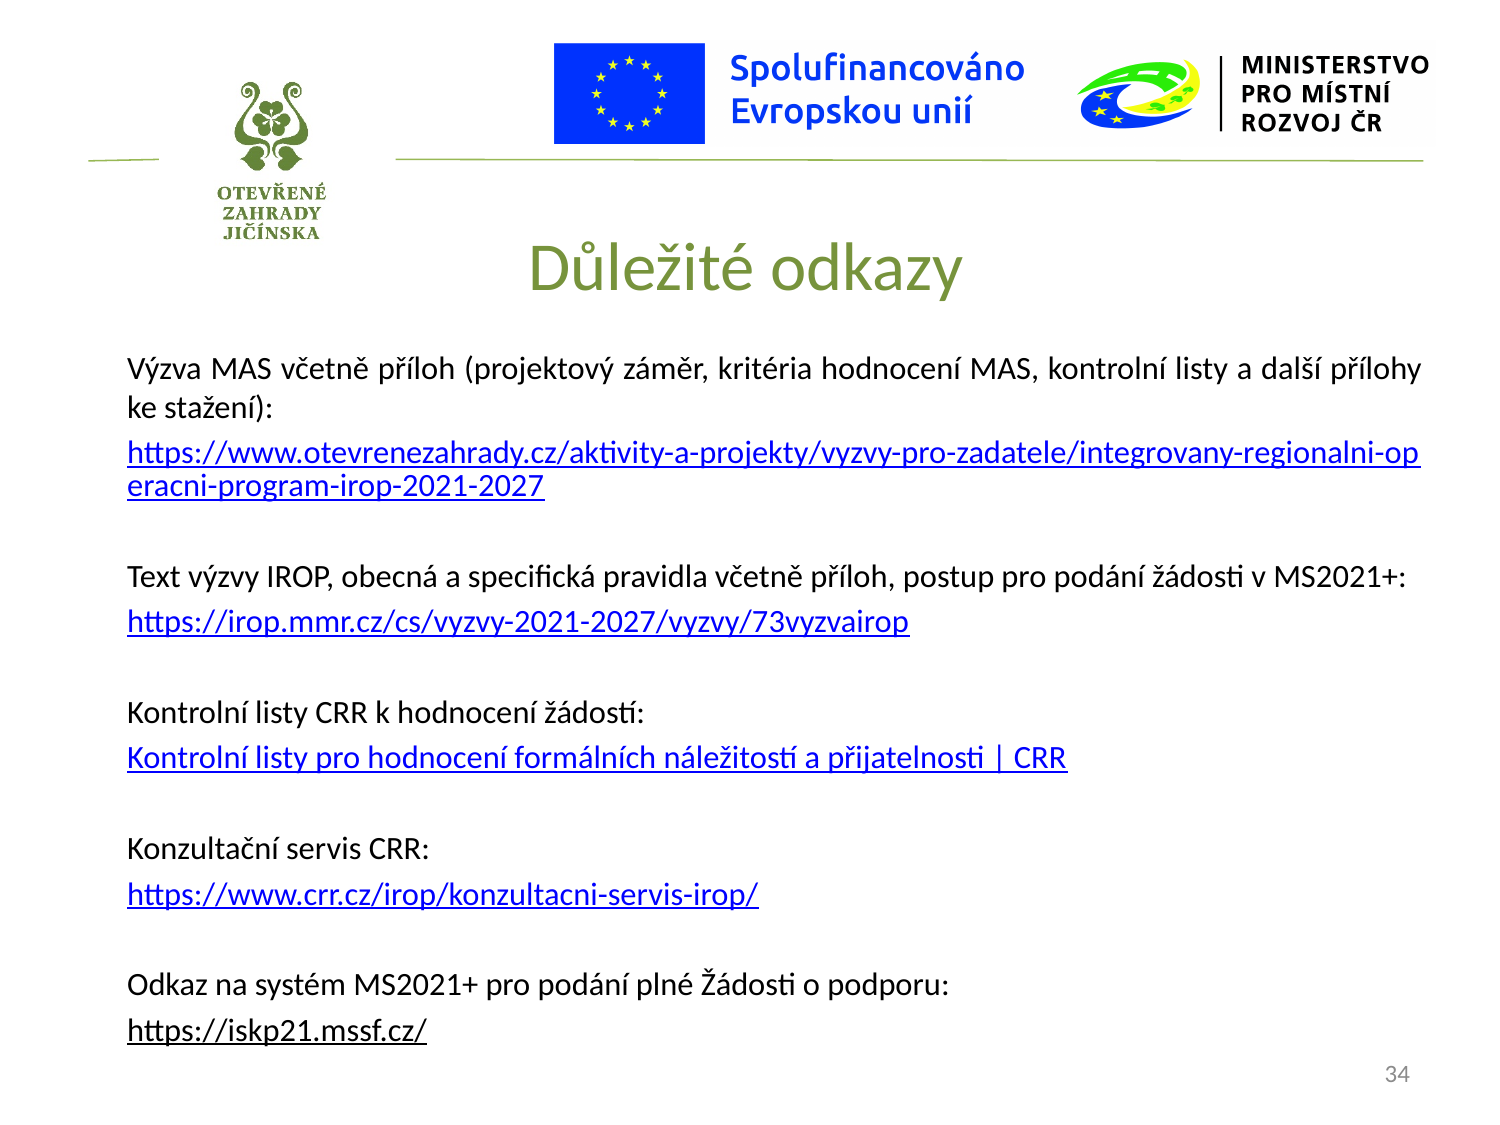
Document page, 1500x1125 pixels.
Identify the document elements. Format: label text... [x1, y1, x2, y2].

picture [159, 48, 384, 274]
picture [550, 39, 1436, 148]
list Výzva MAS včetně příloh (projektový záměr, kritéria hodnocení MAS, kontrolní listy a další přílohy ke stažení): https://www.otevrenezahrady.cz/aktivity-a-projekty/vyzvy-pro-zadatele/integrovany-regionalni-operacni-program-irop-2021-2027 Text výzvy IROP, obecná a specifická pravidla včetně příloh, postup pro podání žádosti v MS2021+: https://irop.mmr.cz/cs/vyzvy-2021-2027/vyzvy/73vyzvairop Kontrolní listy CRR k hodnocení žádostí: Kontrolní listy pro hodnocení formálních náležitostí a přijatelnosti | CRR Konzultační servis CRR: https://www.crr.cz/irop/konzultacni-servis-irop/ Odkaz na systém MS2021+ pro podání plné Žádosti o podporu: https://iskp21.mssf.cz/ [112, 339, 1440, 1028]
title Důležité odkazy [70, 206, 1421, 320]
slide_number 34 [1074, 1042, 1425, 1103]
